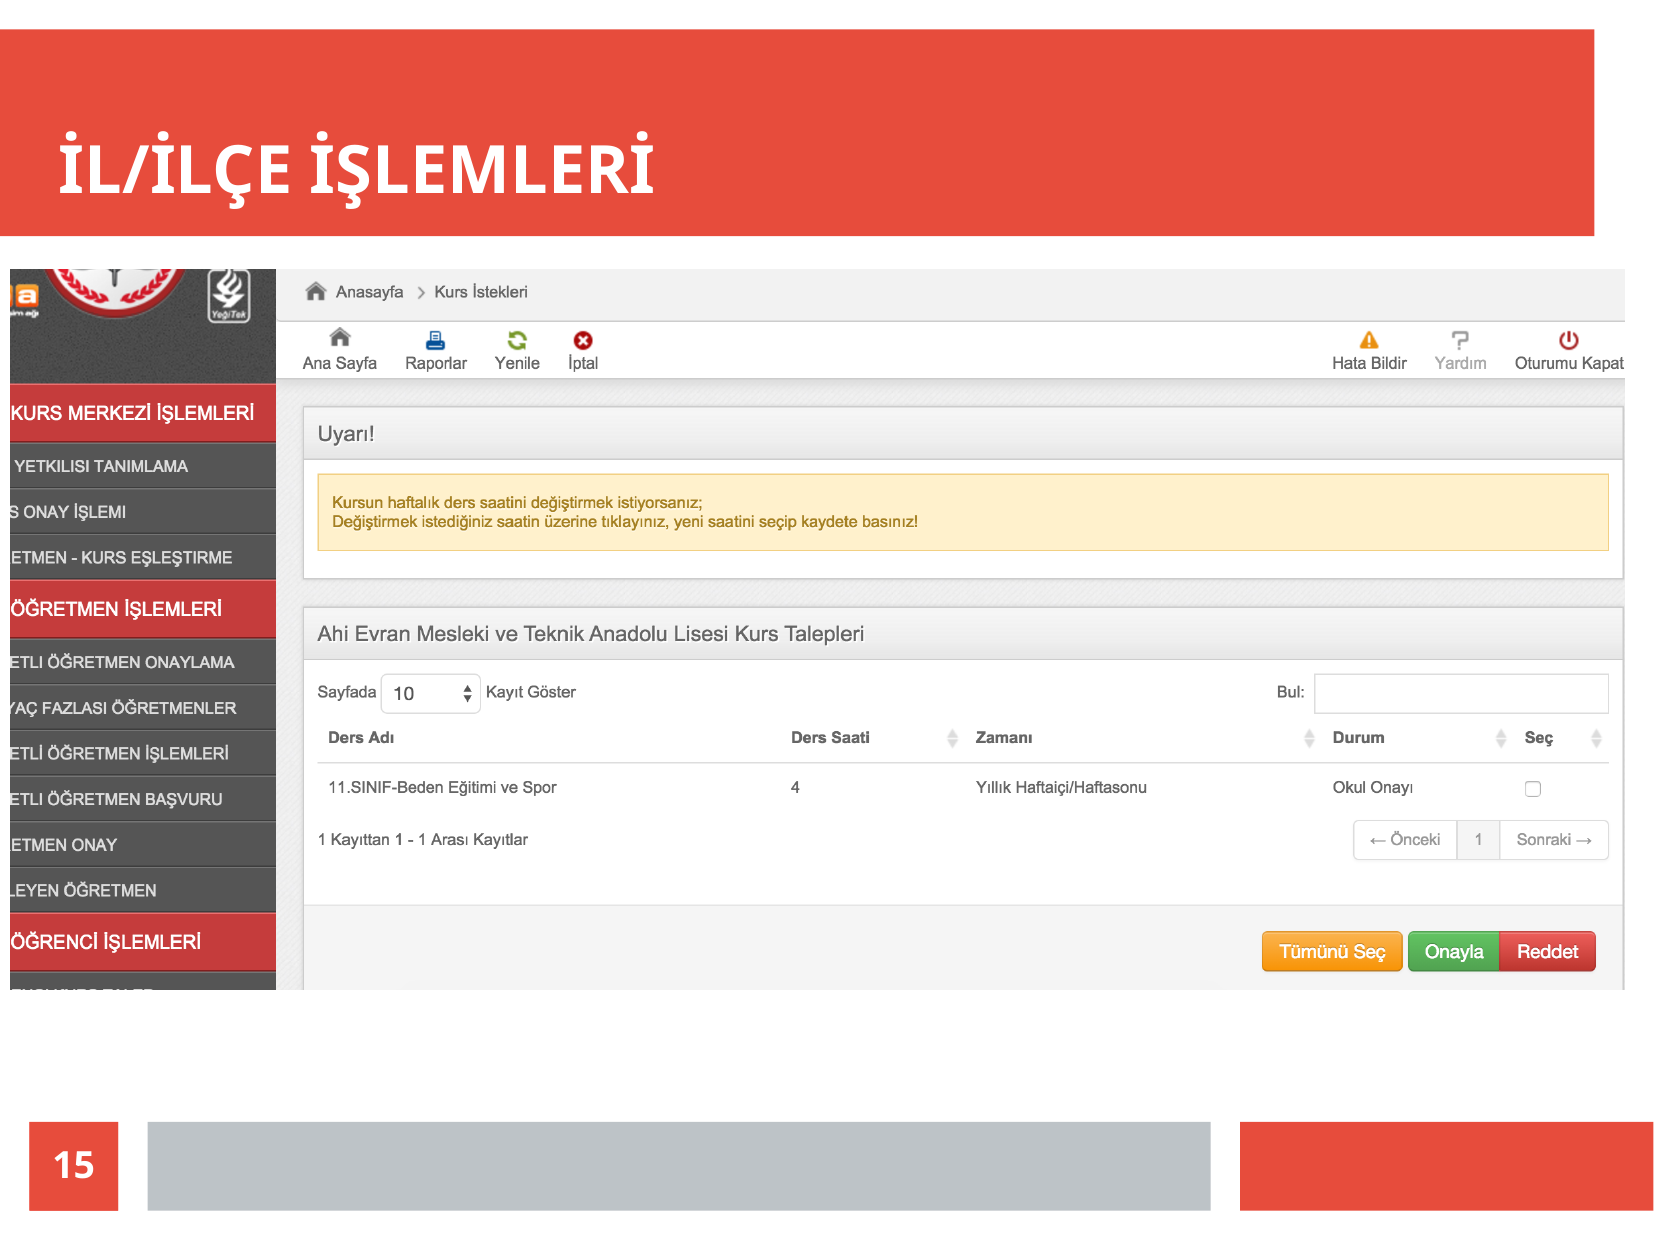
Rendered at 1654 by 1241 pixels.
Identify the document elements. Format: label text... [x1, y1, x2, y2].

slide_number 15 [29, 1122, 119, 1211]
picture [10, 269, 1626, 990]
title İL/İLÇE İŞLEMLERİ [59, 59, 1595, 207]
